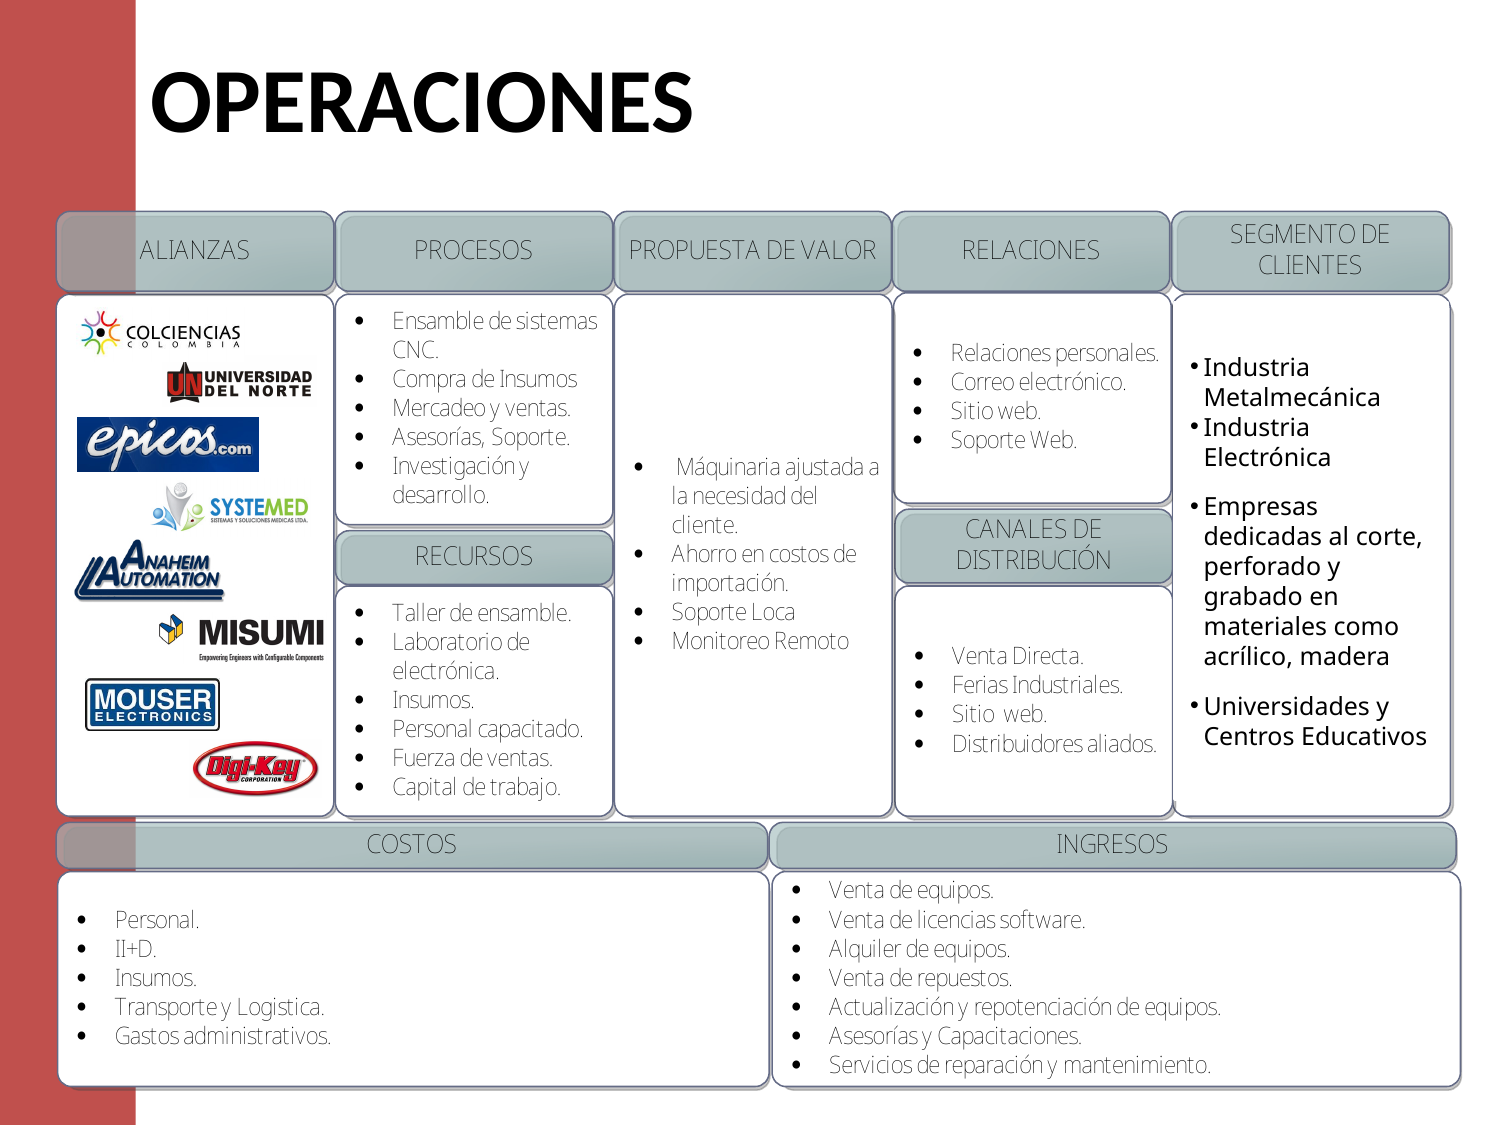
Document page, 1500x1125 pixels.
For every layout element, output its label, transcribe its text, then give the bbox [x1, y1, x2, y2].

title OPERACIONES [135, 1, 1486, 190]
picture [52, 207, 1465, 1094]
